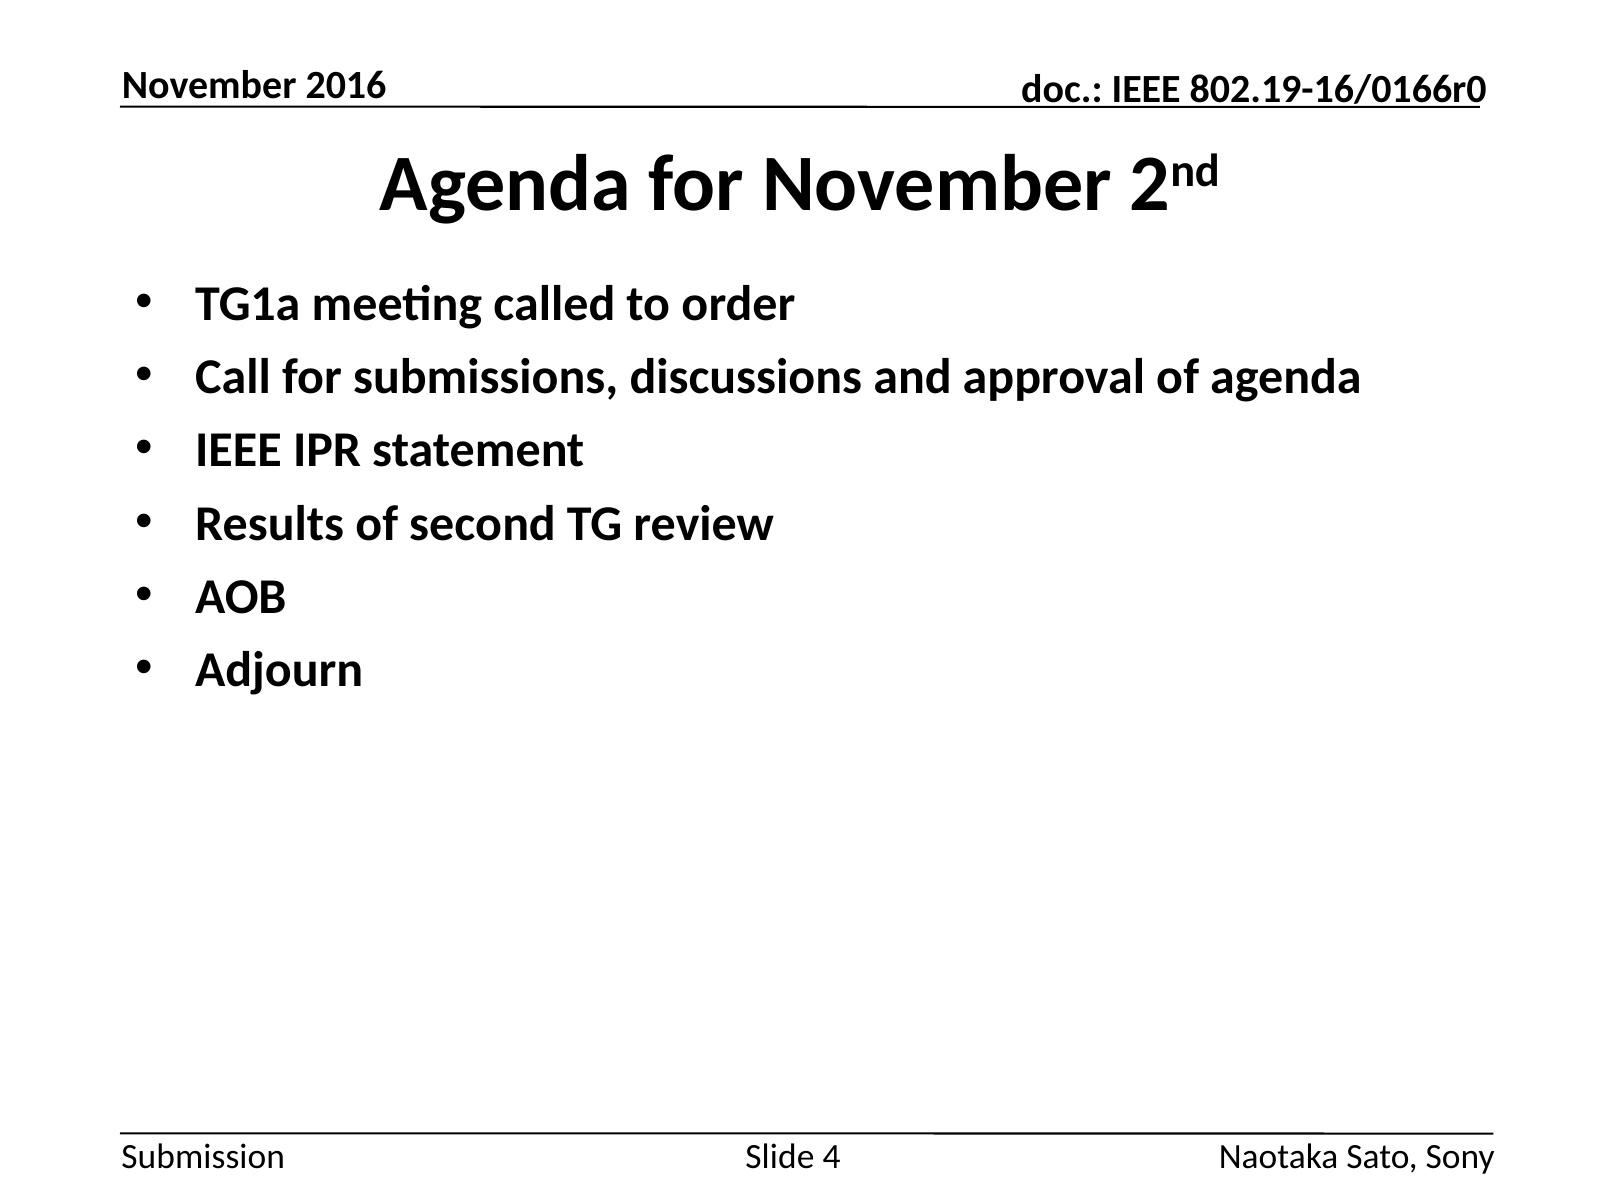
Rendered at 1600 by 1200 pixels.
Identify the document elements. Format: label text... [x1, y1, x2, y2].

title Agenda for November 2nd [119, 119, 1480, 238]
list TG1a meeting called to order Call for submissions, discussions and approval of agenda IEEE IPR statement Results of second TG review AOB Adjourn [119, 262, 1480, 1126]
footer Naotaka Sato, Sony [937, 1132, 1495, 1174]
slide_number Slide 4 [733, 1132, 854, 1197]
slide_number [121, 58, 451, 107]
